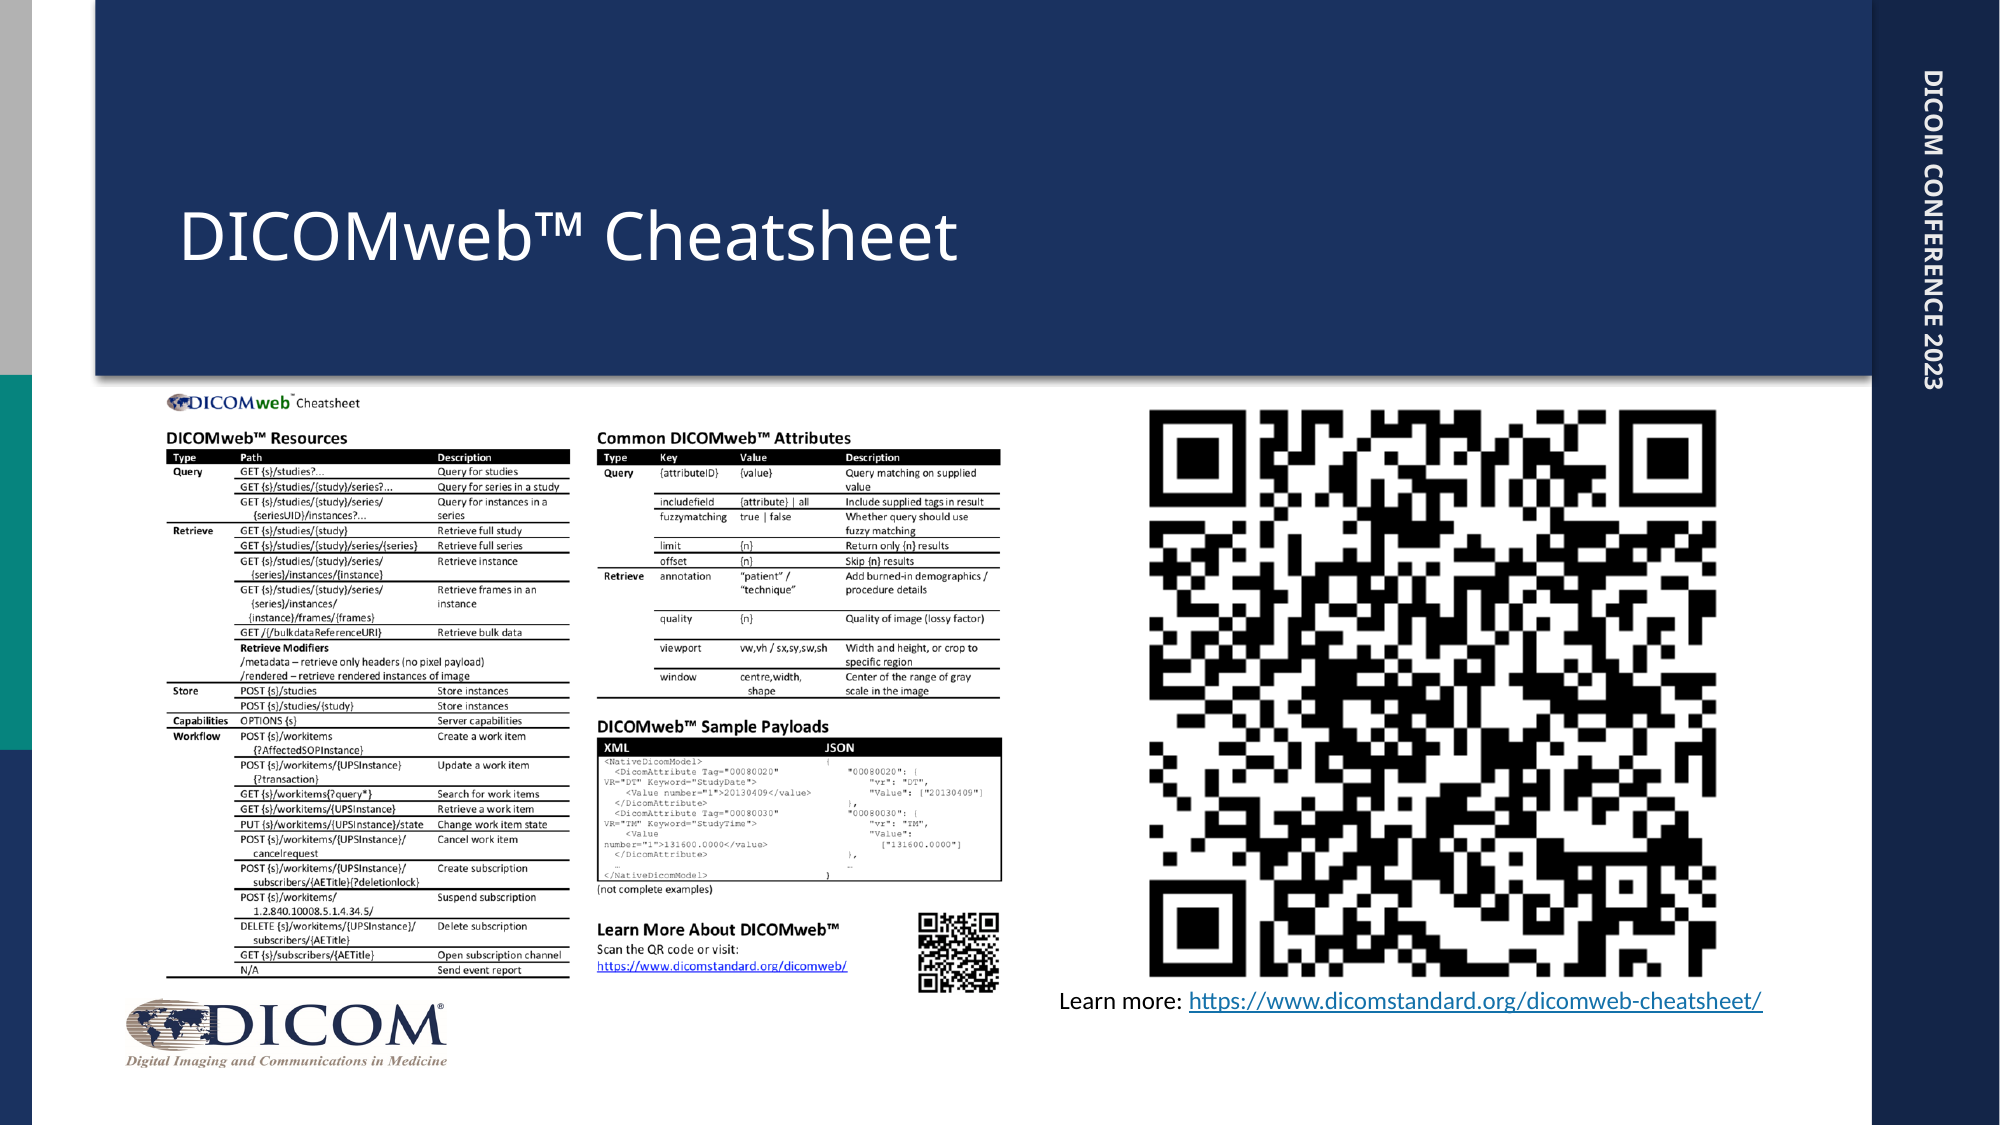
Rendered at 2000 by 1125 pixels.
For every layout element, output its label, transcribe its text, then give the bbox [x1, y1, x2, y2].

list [162, 390, 1007, 1001]
picture [1136, 400, 1733, 991]
text_box Learn more: https://www.dicomstandard.org/dicomweb-cheatsheet/ [1035, 977, 1792, 1022]
title DICOMweb™ Cheatsheet [163, 115, 1776, 282]
picture [125, 998, 447, 1068]
